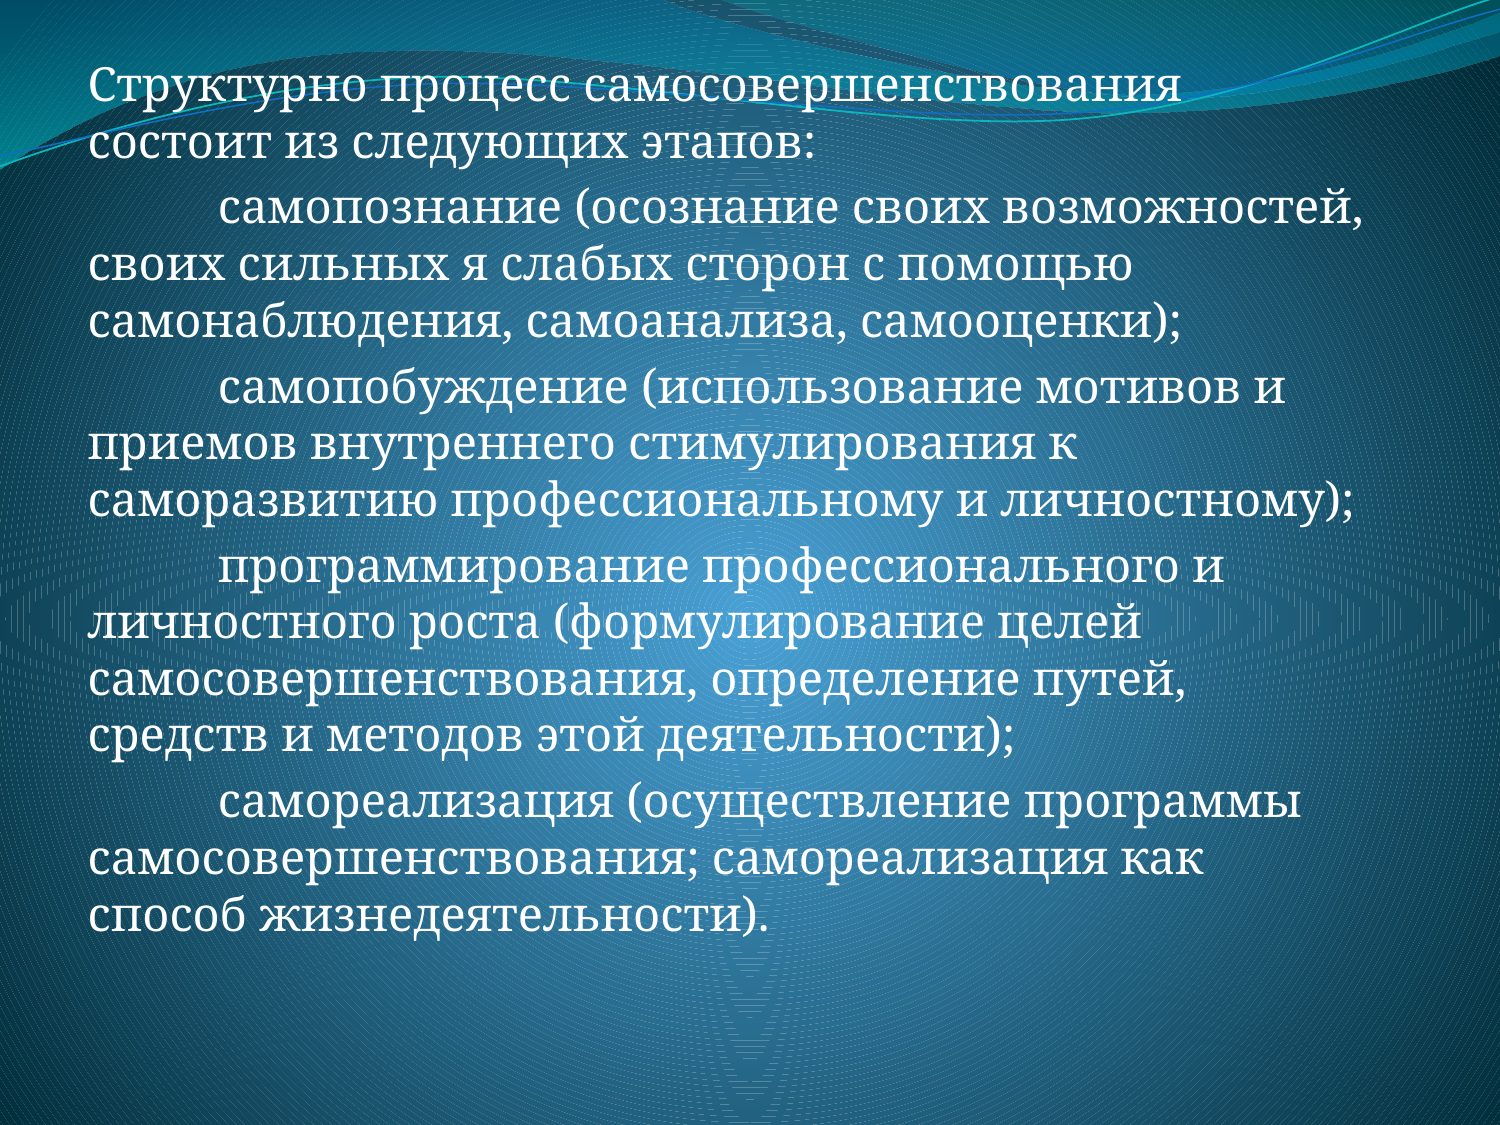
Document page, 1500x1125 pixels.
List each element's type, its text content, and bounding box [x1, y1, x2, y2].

subtitle Структурно процесс самосовершенствования состоит из следующих этапов: самопознание (осознание своих возможностей, своих сильных я слабых сторон с помощью самонаблюдения, самоанализа, самооценки); самопобуждение (использование мотивов и приемов внутреннего стимулирования к саморазвитию профессиональному и личностному); программирование профессионального и личностного роста (формулирование целей самосовершенствования, определение путей, средств и методов этой деятельности); самореализация (осуществление программы самосовершенствования; самореализация как способ жизнедеятельности). [87, 46, 1376, 1067]
